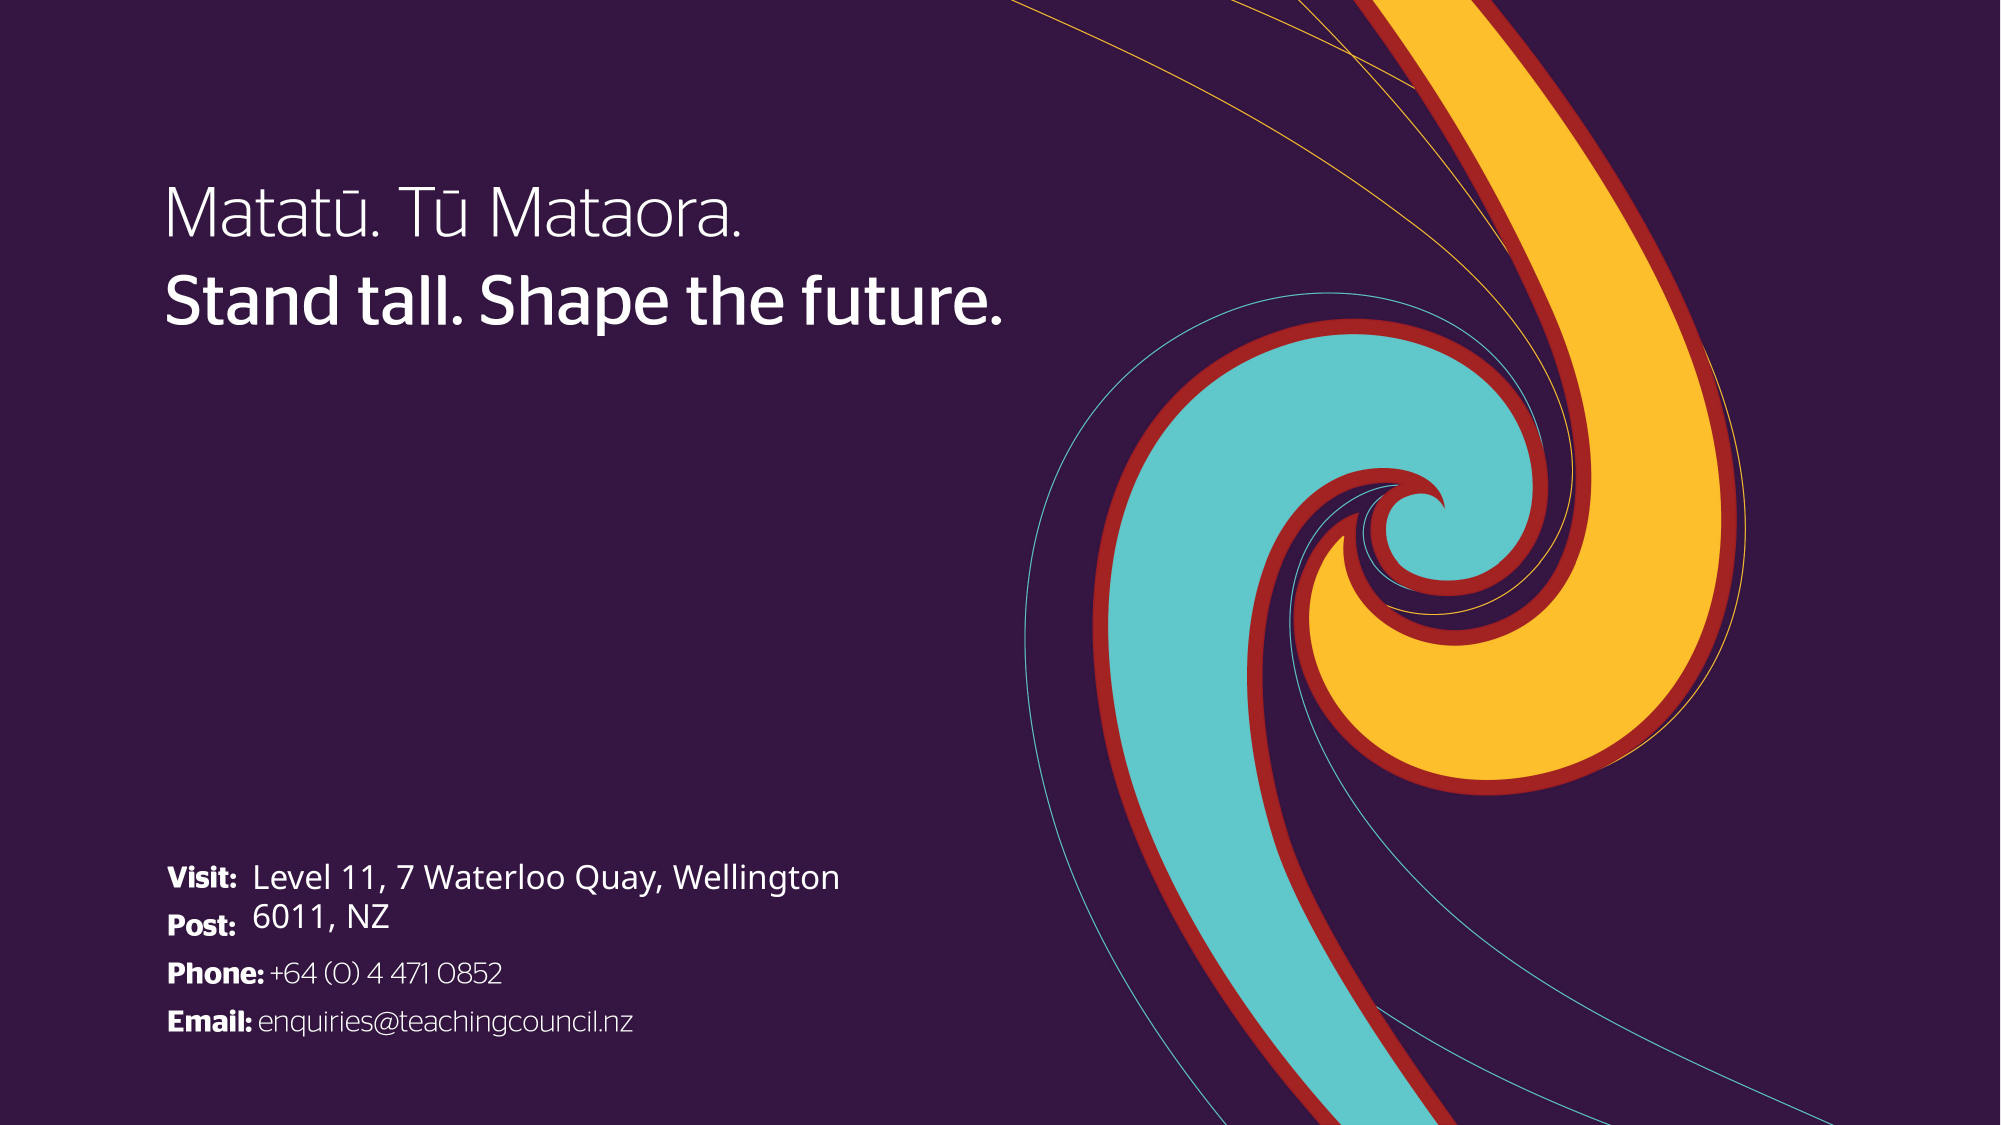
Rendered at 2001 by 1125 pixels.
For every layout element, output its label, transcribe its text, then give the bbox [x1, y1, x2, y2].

text_box Level 11, 7 Waterloo Quay, Wellington 6011, NZ [237, 848, 908, 943]
picture [0, 0, 2001, 1125]
